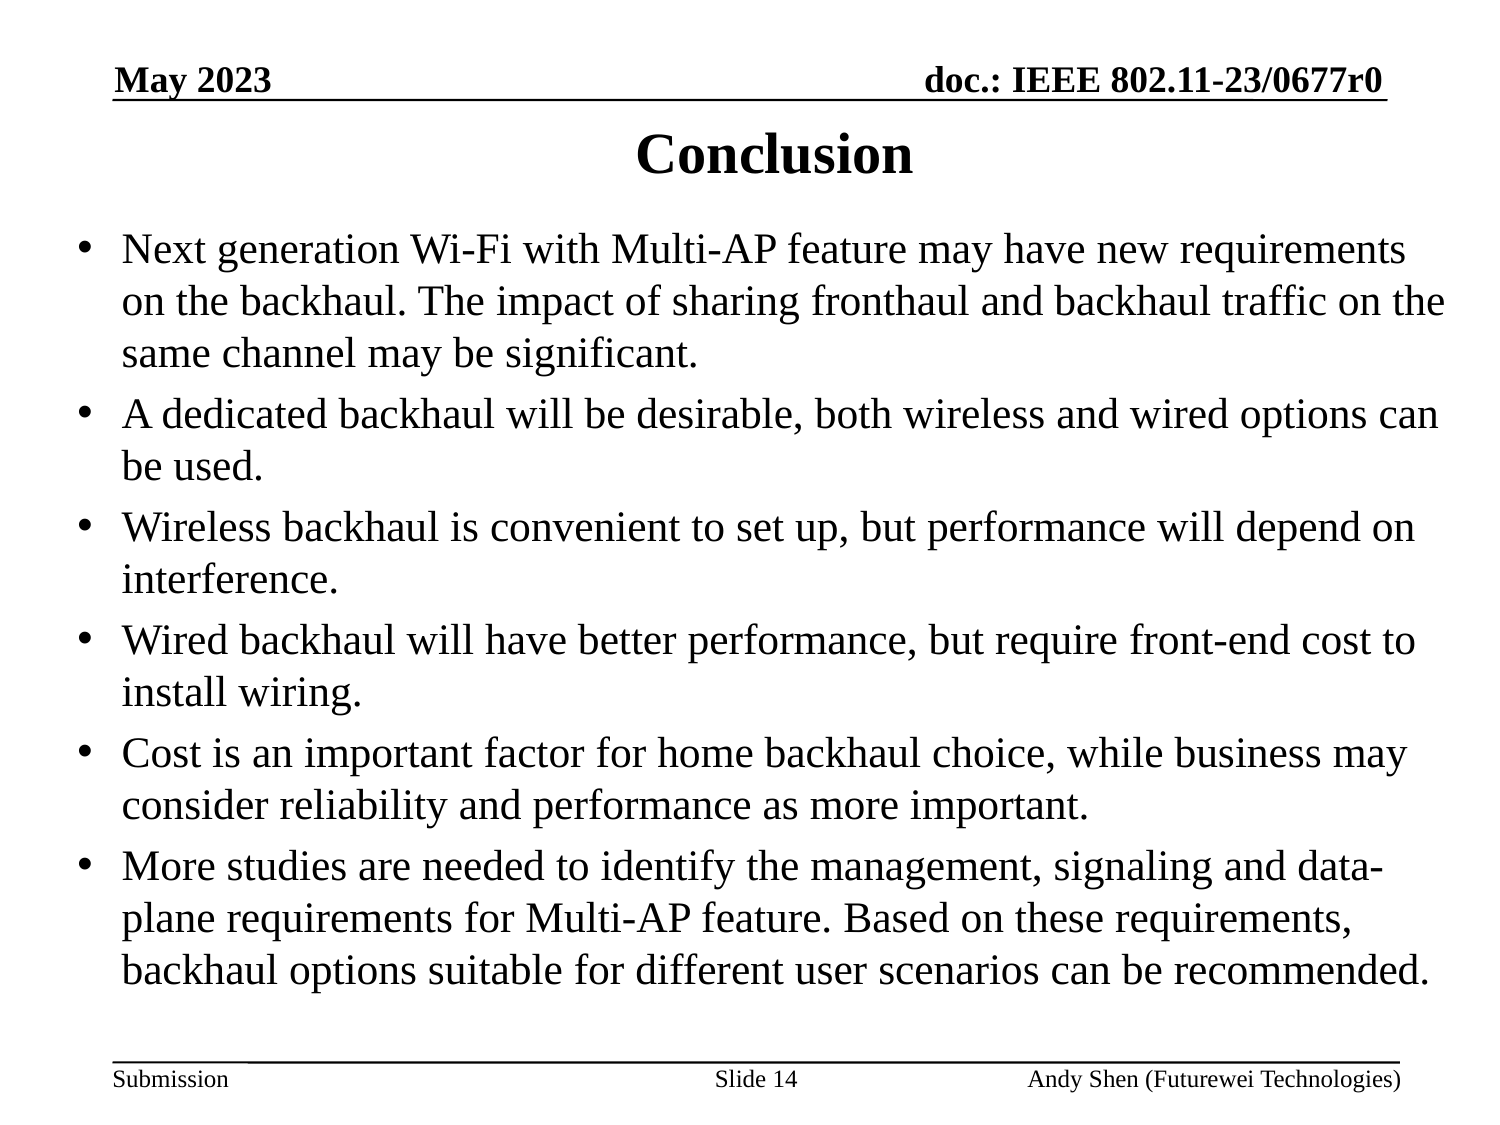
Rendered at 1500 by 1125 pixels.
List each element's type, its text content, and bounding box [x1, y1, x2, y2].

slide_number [114, 54, 335, 101]
list Next generation Wi-Fi with Multi-AP feature may have new requirements on the backhaul. The impact of sharing fronthaul and backhaul traffic on the same channel may be significant. A dedicated backhaul will be desirable, both wireless and wired options can be used. Wireless backhaul is convenient to set up, but performance will depend on interference. Wired backhaul will have better performance, but require front-end cost to install wiring. Cost is an important factor for home backhaul choice, while business may consider reliability and performance as more important. More studies are needed to identify the management, signaling and data-plane requirements for Multi-AP feature. Based on these requirements, backhaul options suitable for different user scenarios can be recommended. [62, 212, 1463, 1038]
slide_number Slide 14 [712, 1061, 800, 1093]
title Conclusion [112, 112, 1438, 188]
footer Andy Shen (Futurewei Technologies) [1023, 1061, 1402, 1093]
